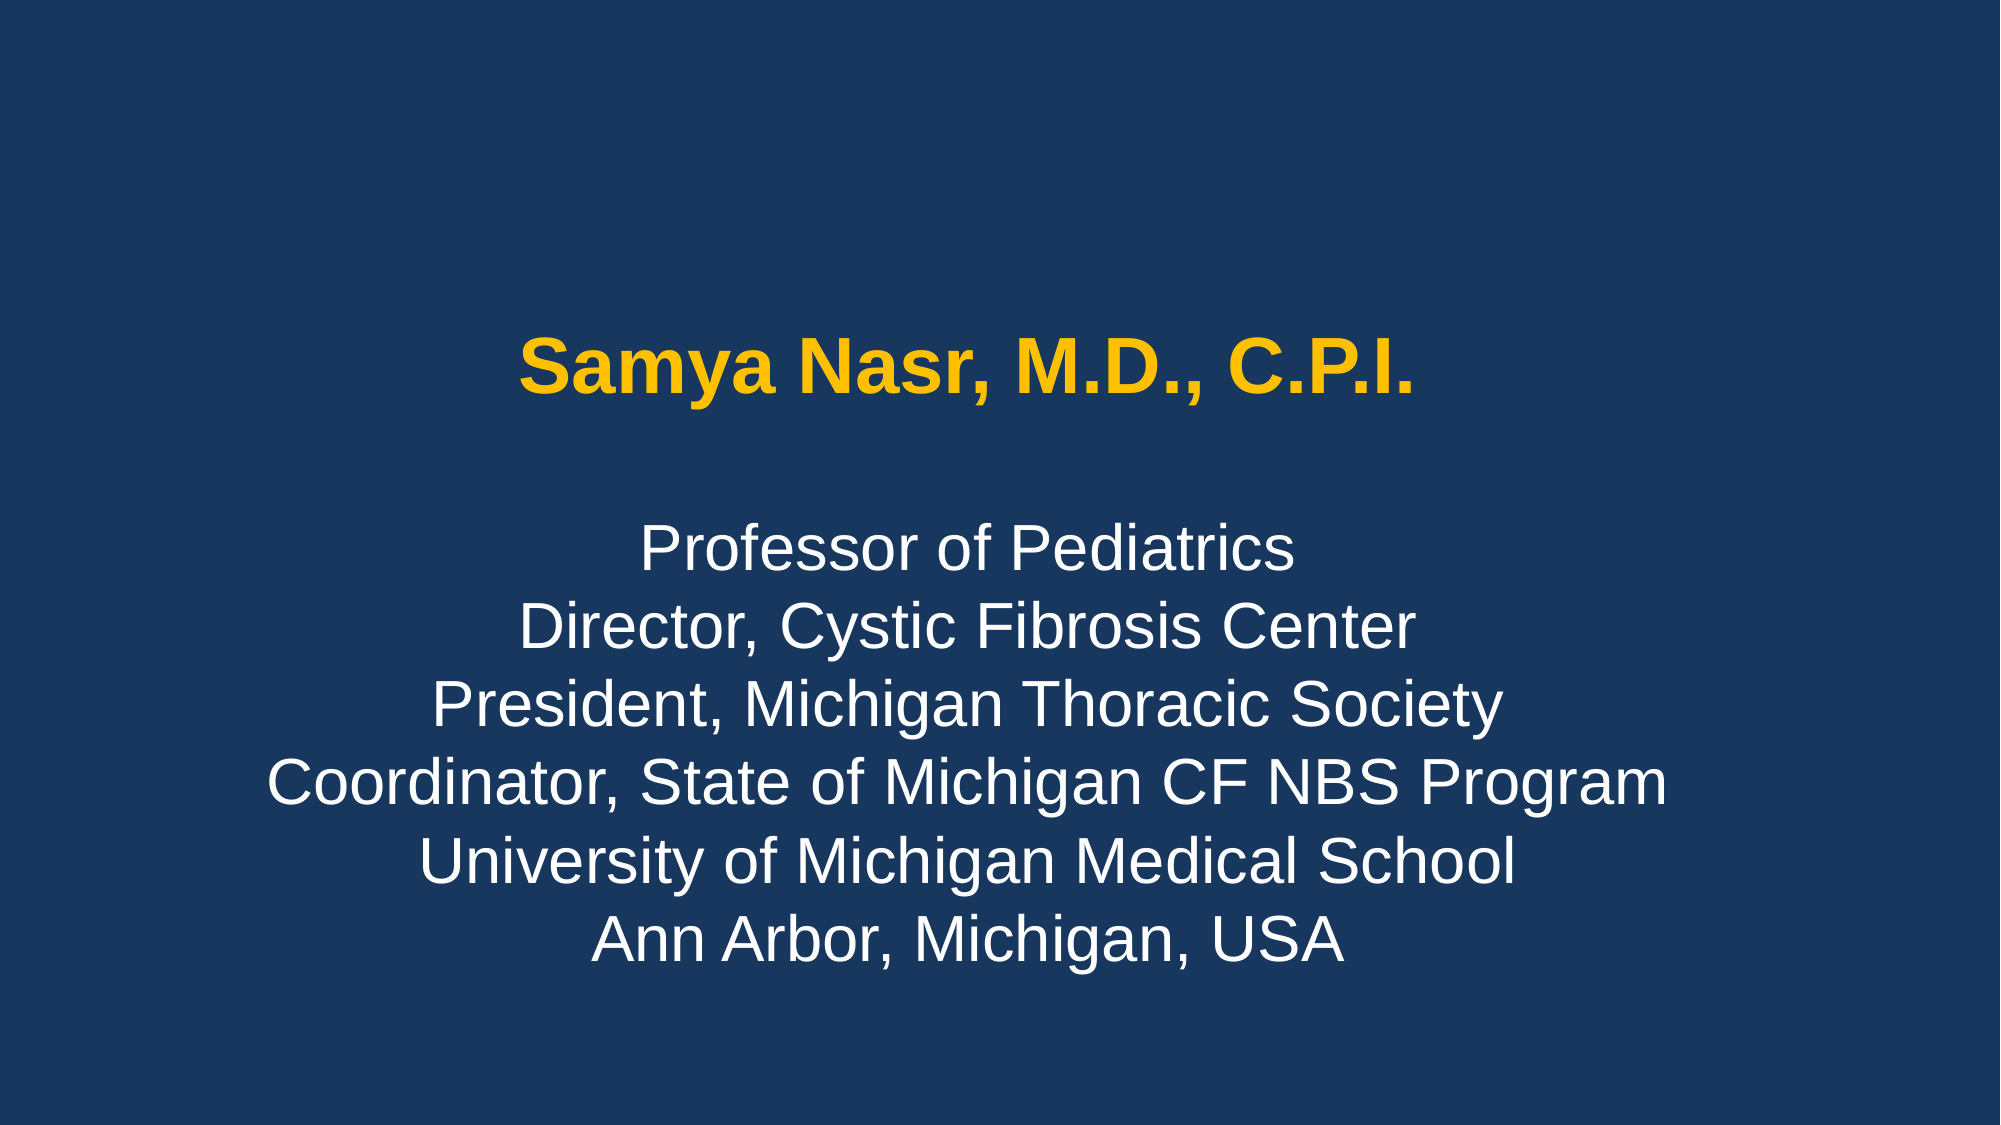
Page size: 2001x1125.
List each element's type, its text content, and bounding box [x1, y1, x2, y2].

subtitle [301, 568, 1699, 735]
title Samya Nasr, M.D., C.P.I. Professor of Pediatrics Director, Cystic Fibrosis Center President, Michigan Thoracic Society Coordinator, State of Michigan CF NBS Program University of Michigan Medical School Ann Arbor, Michigan, USA [91, 302, 1845, 1073]
